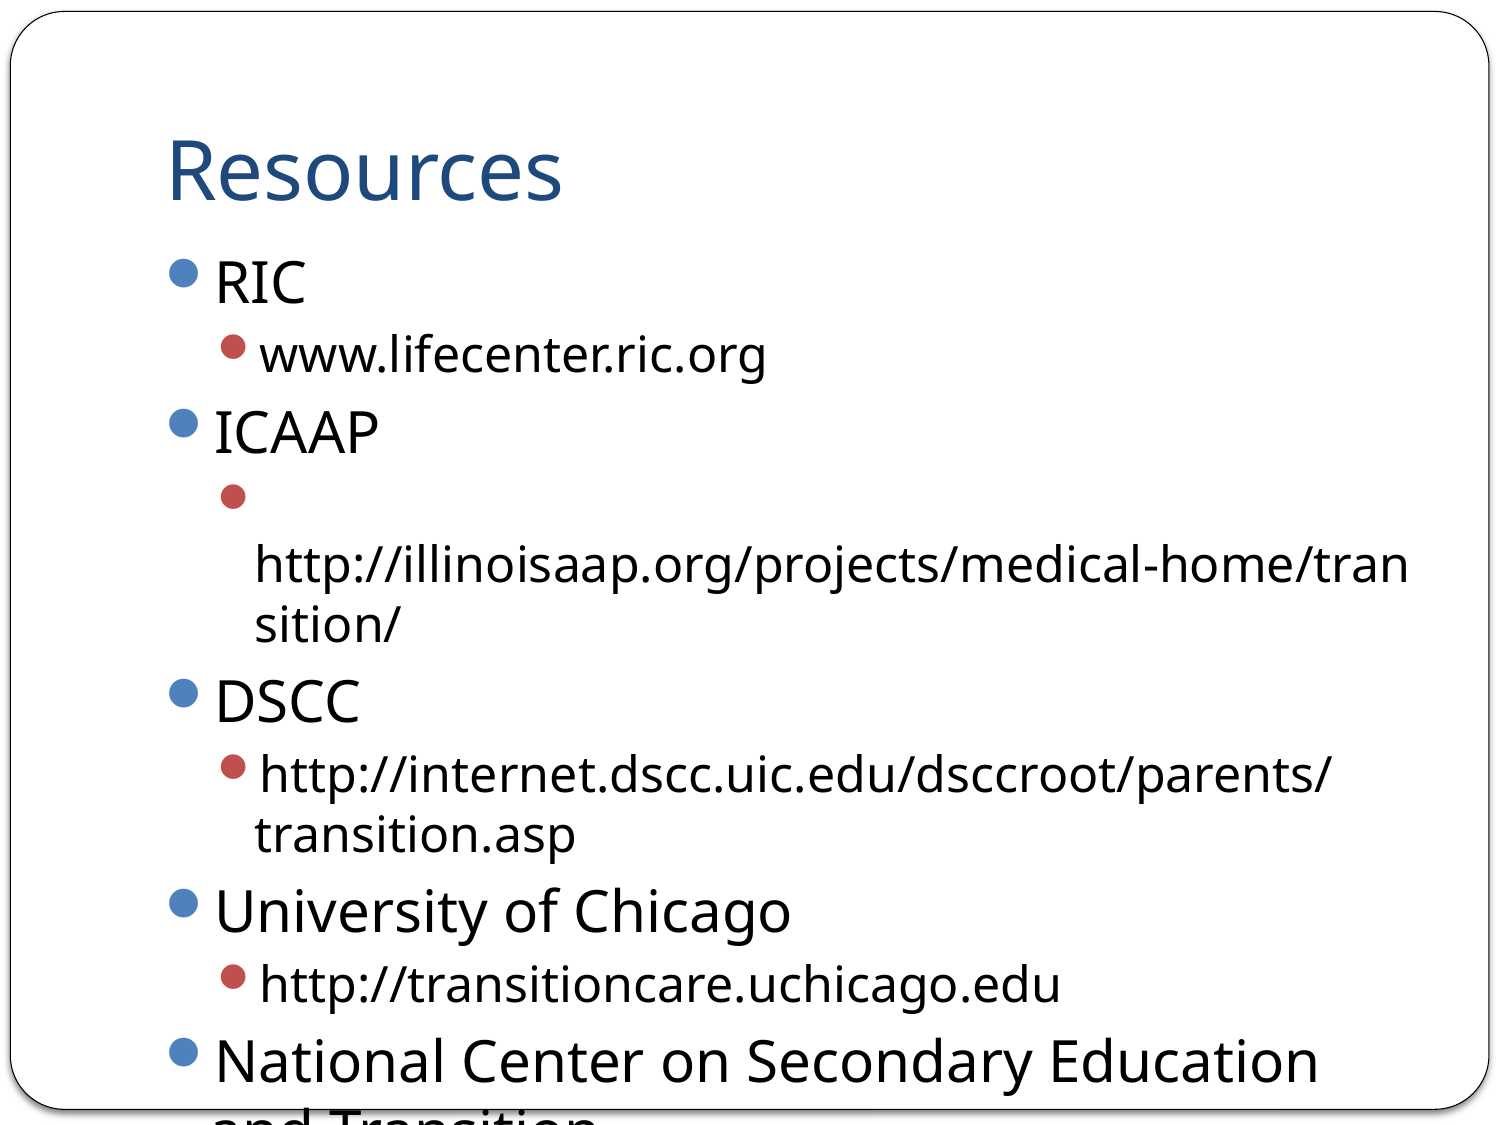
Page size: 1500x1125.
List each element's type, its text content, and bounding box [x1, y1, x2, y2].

list RIC www.lifecenter.ric.org ICAAP http://illinoisaap.org/projects/medical-home/transition/ DSCC http://internet.dscc.uic.edu/dsccroot/parents/transition.asp University of Chicago http://transitioncare.uchicago.edu National Center on Secondary Education and Transition www.youthhood.org [149, 237, 1451, 988]
title Resources [149, 44, 1426, 233]
